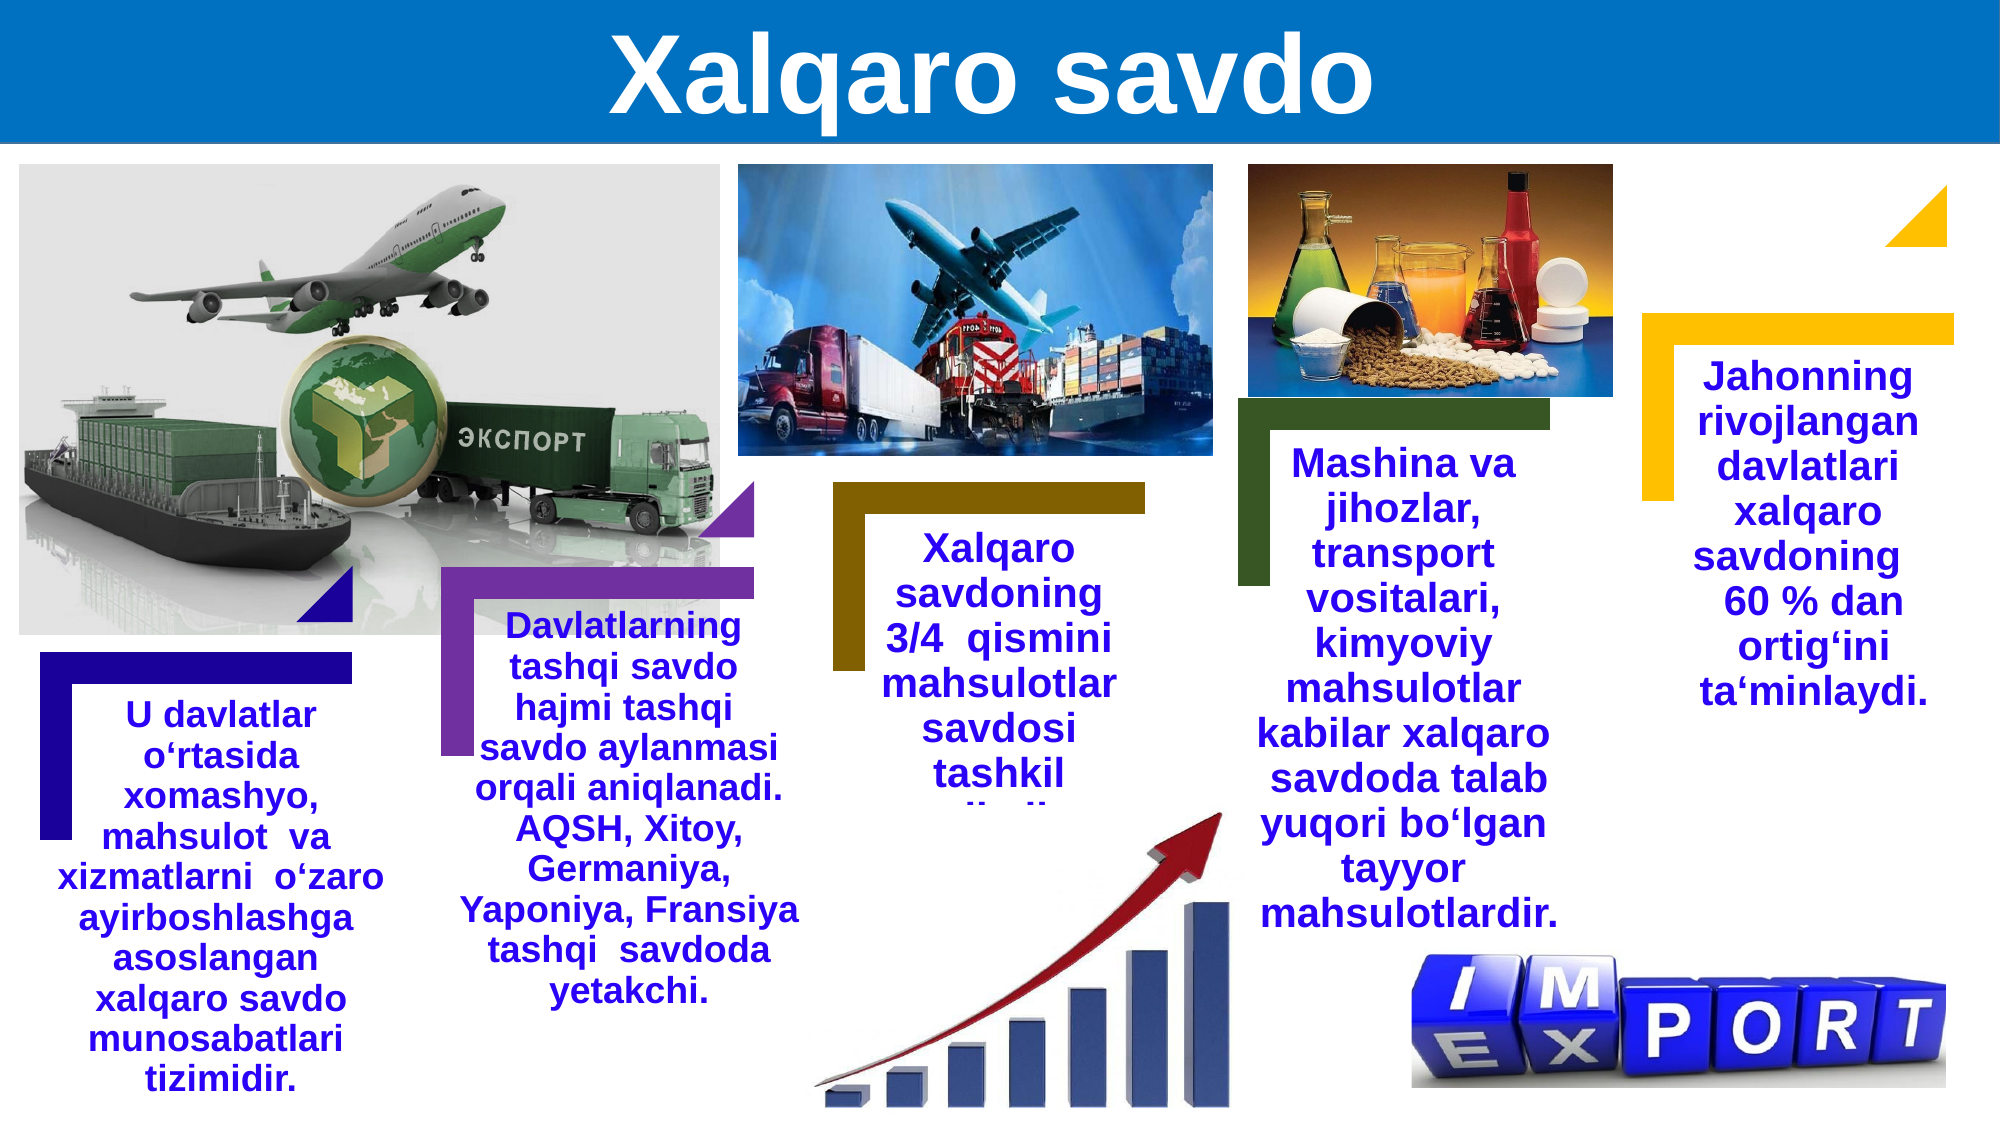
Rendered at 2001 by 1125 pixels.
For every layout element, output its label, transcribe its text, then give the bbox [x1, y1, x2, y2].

picture [1248, 164, 1613, 397]
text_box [24, 118, 1975, 1125]
picture [19, 164, 24, 635]
picture [806, 805, 1244, 1118]
picture [738, 164, 1213, 456]
text_box Xalqaro savdo [0, 0, 2000, 144]
picture [1411, 937, 1946, 1088]
